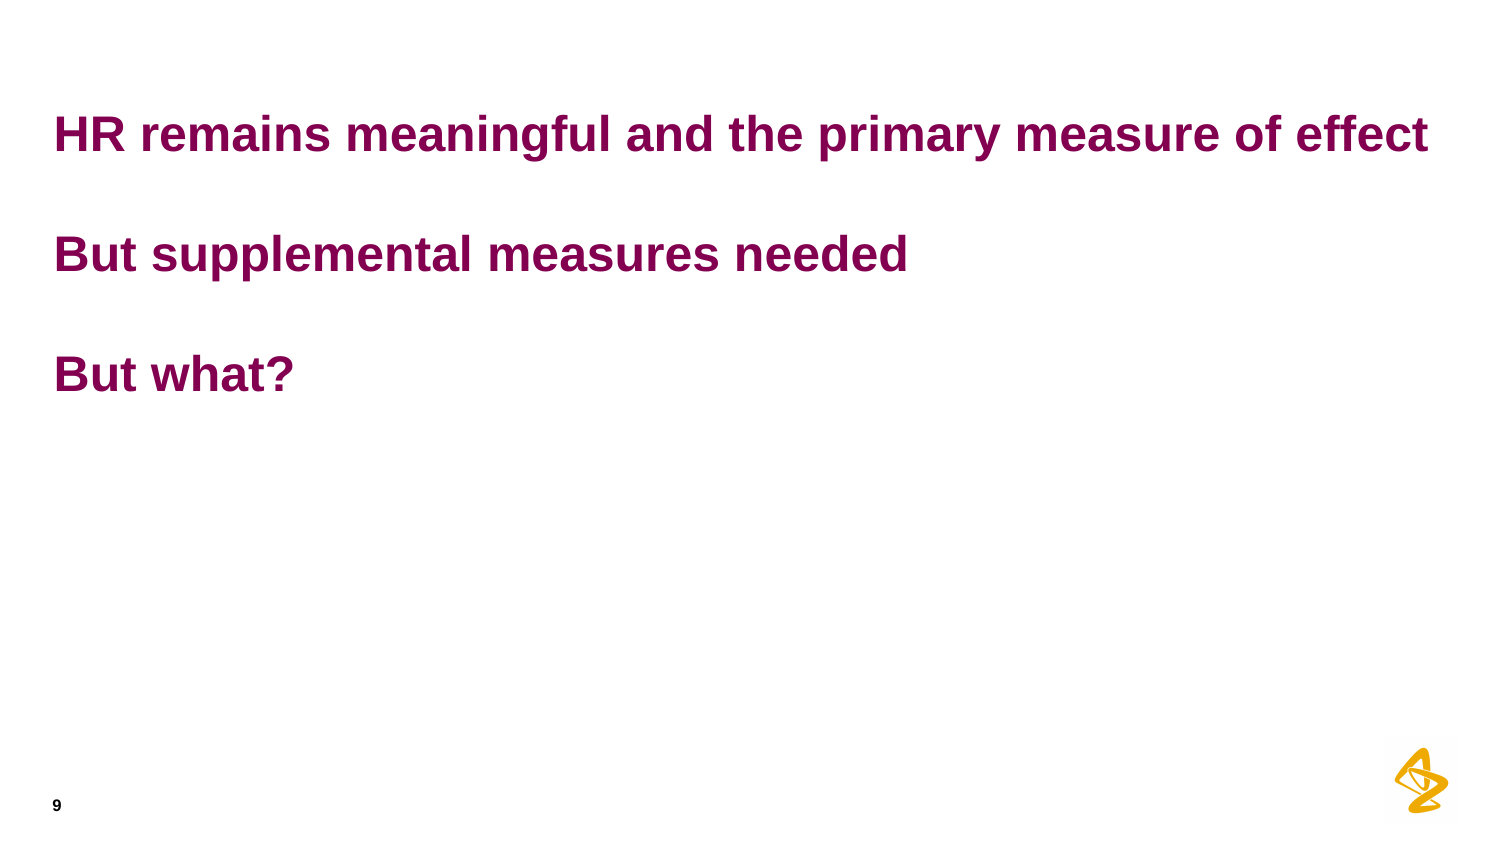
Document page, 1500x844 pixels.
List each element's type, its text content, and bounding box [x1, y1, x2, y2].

picture [1384, 737, 1459, 824]
slide_number 9 [52, 795, 118, 822]
title HR remains meaningful and the primary measure of effect But supplemental measures needed But what? [38, 94, 1477, 177]
